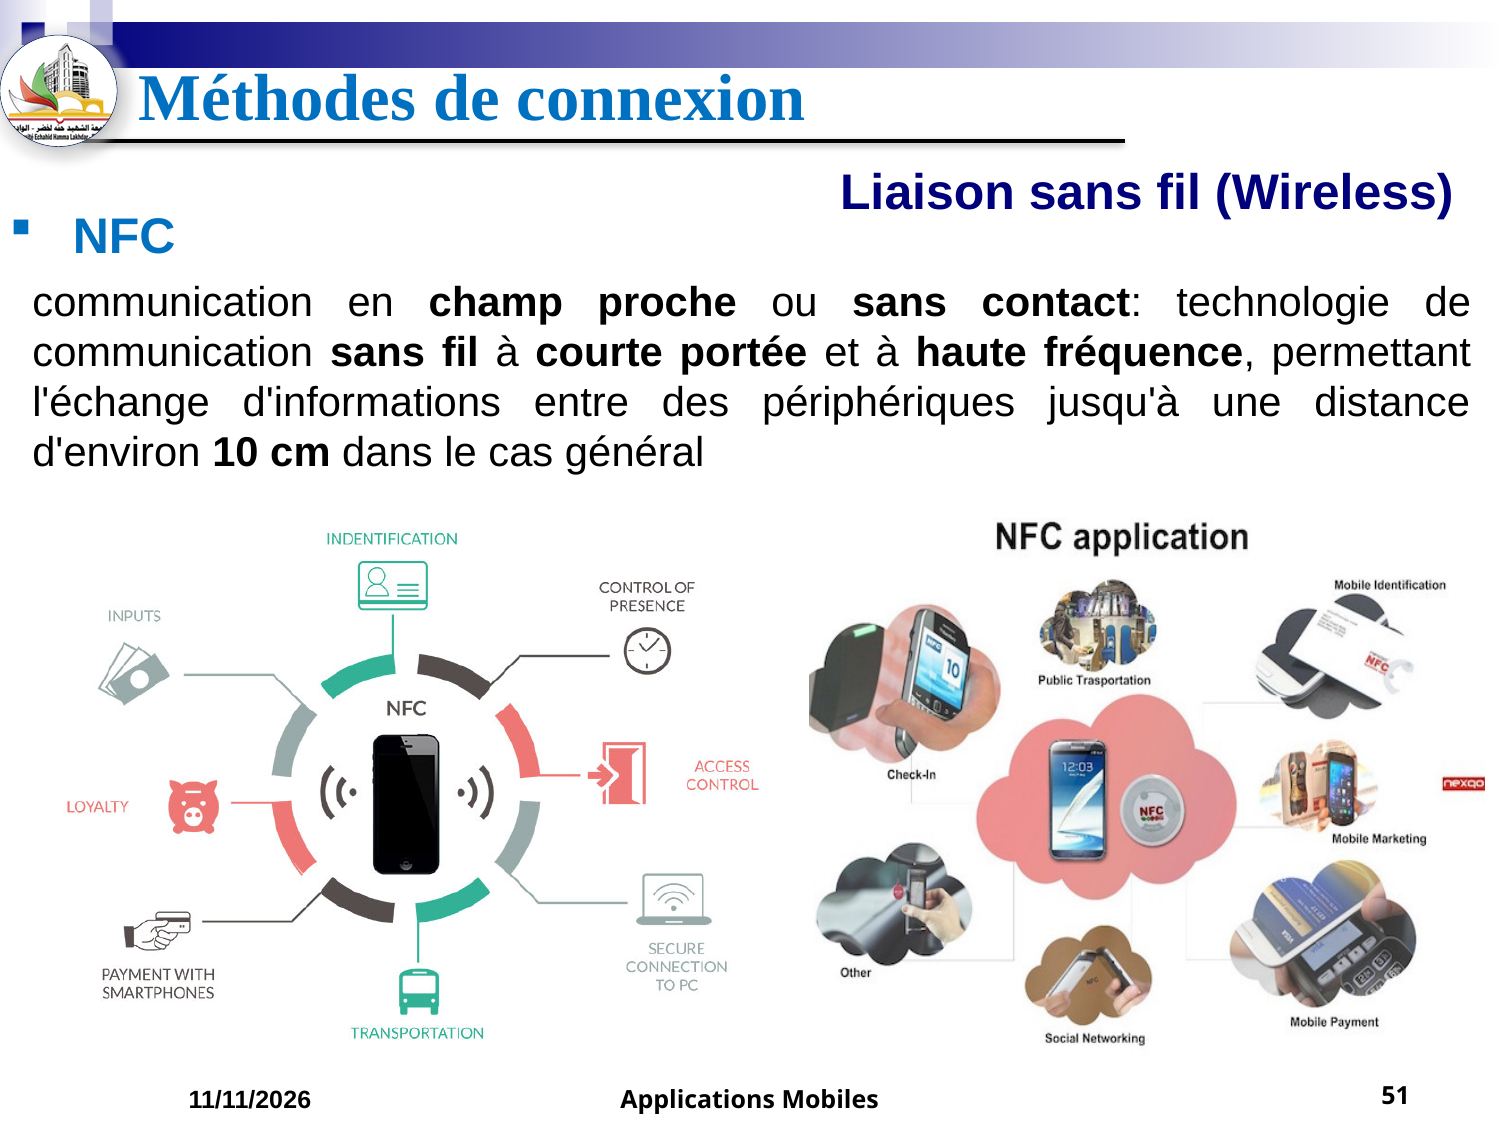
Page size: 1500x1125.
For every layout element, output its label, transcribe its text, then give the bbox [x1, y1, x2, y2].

text_box communication en champ proche ou sans contact: technologie de communication sans fil à courte portée et à haute fréquence, permettant l'échange d'informations entre des périphériques jusqu'à une distance d'environ 10 cm dans le cas général [17, 267, 1486, 483]
picture [17, 497, 1485, 1071]
slide_number 51 [1074, 1079, 1426, 1122]
picture [0, 34, 118, 147]
footer Applications Mobiles [512, 1067, 988, 1122]
title Méthodes de connexion [123, 0, 1419, 188]
text_box NFC [0, 196, 191, 271]
text_box Liaison sans fil (Wireless) [811, 152, 1484, 267]
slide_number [74, 1067, 426, 1122]
